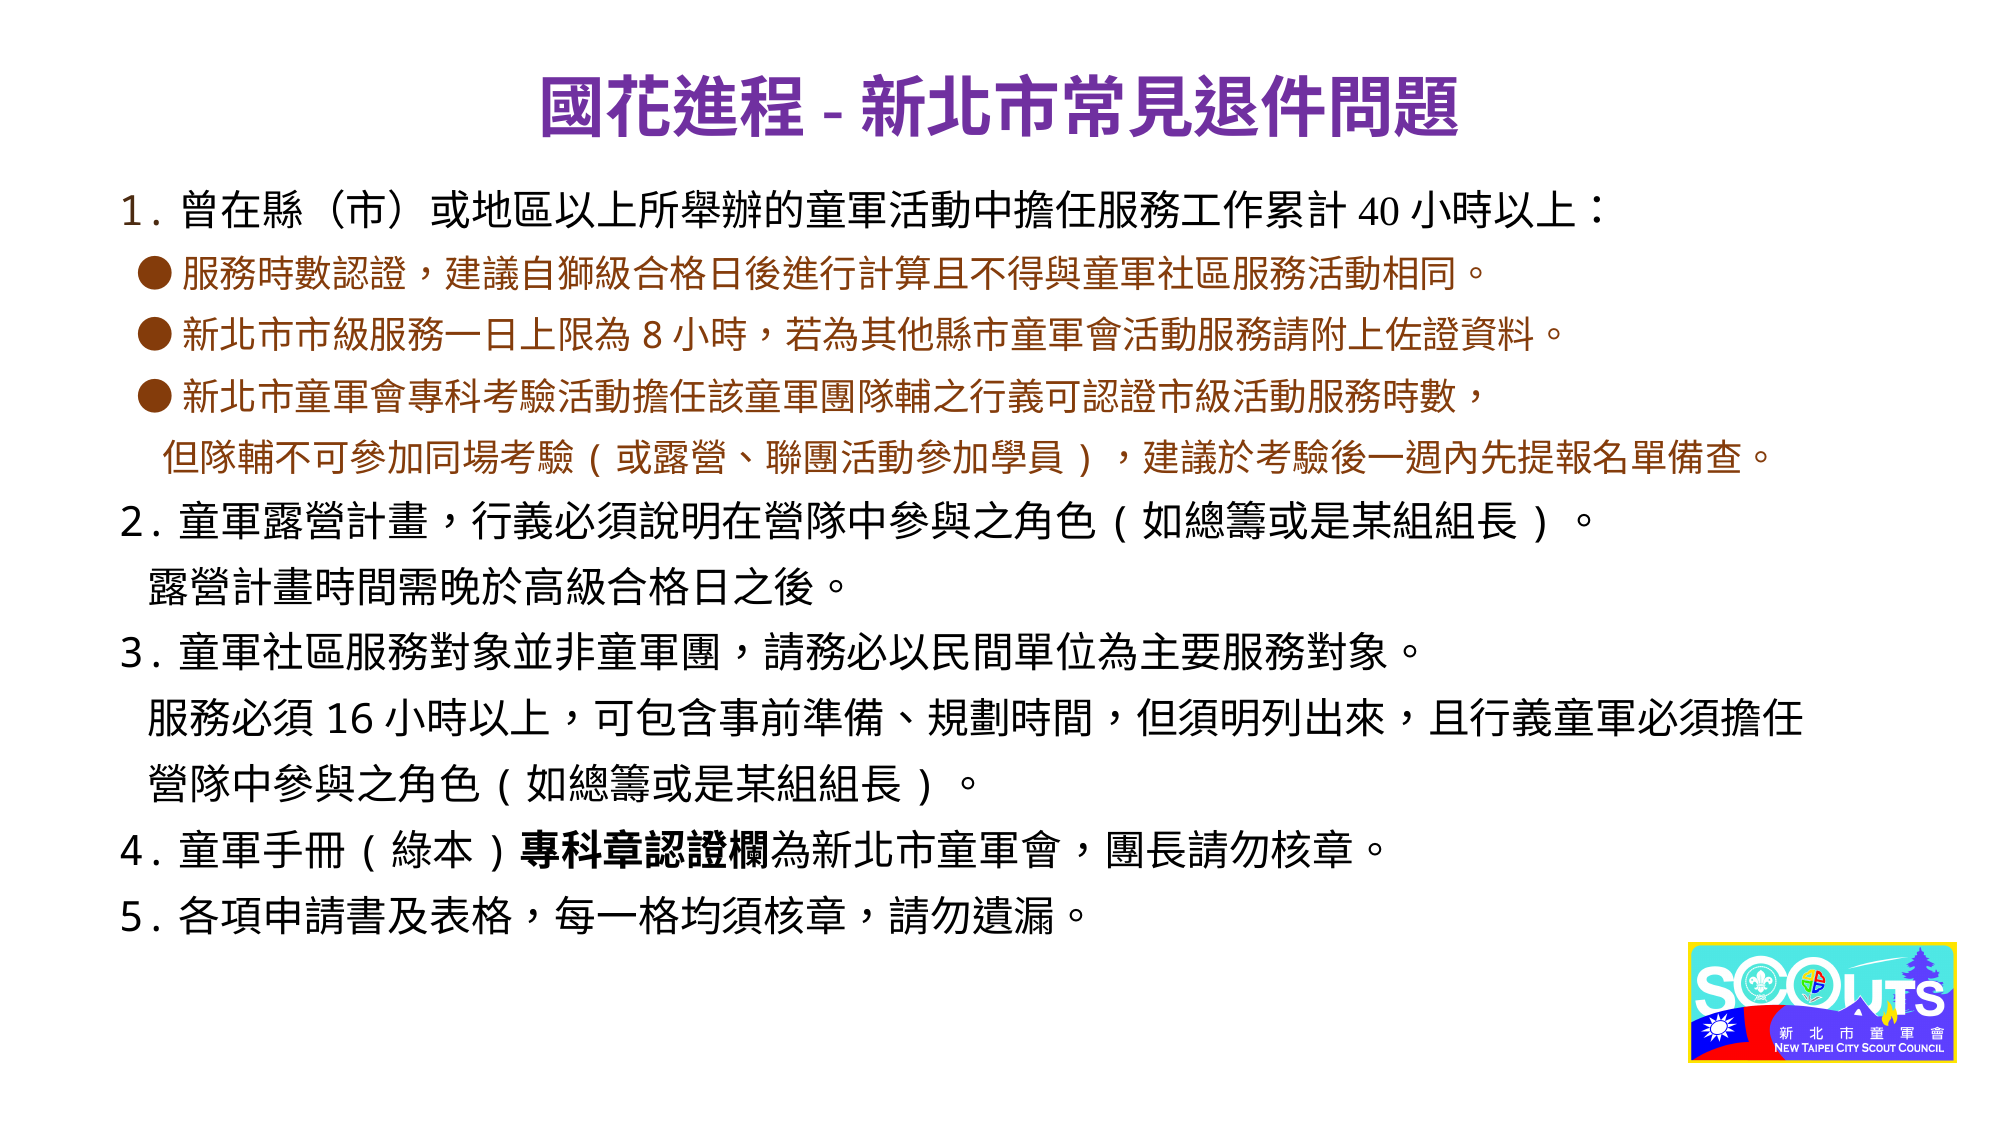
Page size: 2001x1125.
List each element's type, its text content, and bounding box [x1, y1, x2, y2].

text_box 國花進程-新北市常見退件問題 [80, 37, 1919, 182]
list 1.曾在縣（市）或地區以上所舉辦的童軍活動中擔任服務工作累計40小時以上： ●服務時數認證，建議自獅級合格日後進行計算且不得與童軍社區服務活動相同。 ●新北市市級服務一日上限為8小時，若為其他縣市童軍會活動服務請附上佐證資料。 ●新北市童軍會專科考驗活動擔任該童軍團隊輔之行義可認證市級活動服務時數， 但隊輔不可參加同場考驗(或露營、聯團活動參加學員)，建議於考驗後一週內先提報名單備查。 2.童軍露營計畫，行義必須說明在營隊中參與之角色(如總籌或是某組組長)。 露營計畫時間需晚於高級合格日之後。 3.童軍社區服務對象並非童軍團，請務必以民間單位為主要服務對象。 服務必須16小時以上，可包含事前準備、規劃時間，但須明列出來，且行義童軍必須擔任 營隊中參與之角色(如總籌或是某組組長)。 4.童軍手冊(綠本)專科章認證欄為新北市童軍會，團長請勿核章。 5.各項申請書及表格，每一格均須核章，請勿遺漏。 [104, 181, 1896, 988]
picture [1688, 942, 1957, 1063]
